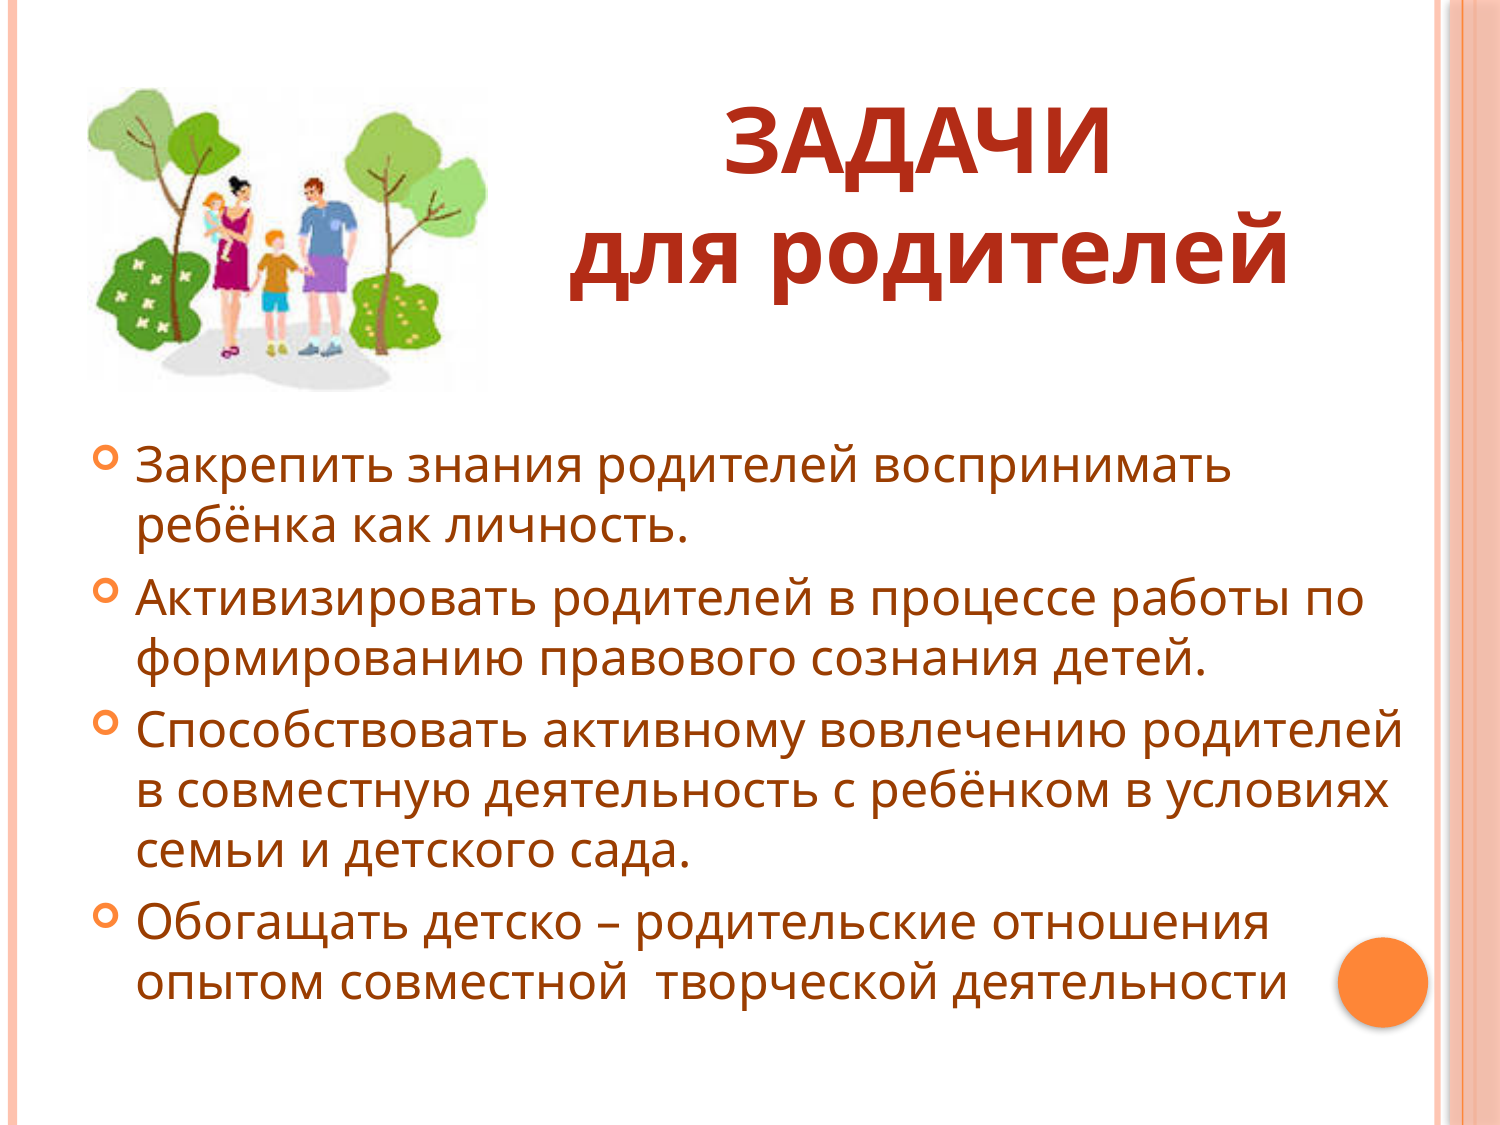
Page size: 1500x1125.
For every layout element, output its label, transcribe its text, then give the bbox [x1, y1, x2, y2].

picture [86, 86, 488, 393]
text_box ЗАДАЧИ для родителей [437, 74, 1425, 310]
list Закрепить знания родителей воспринимать ребёнка как личность. Активизировать родителей в процессе работы по формированию правового сознания детей. Способствовать активному вовлечению родителей в совместную деятельность с ребёнком в условиях семьи и детского сада. Обогащать детско – родительские отношения опытом совместной творческой деятельности [74, 424, 1426, 1088]
